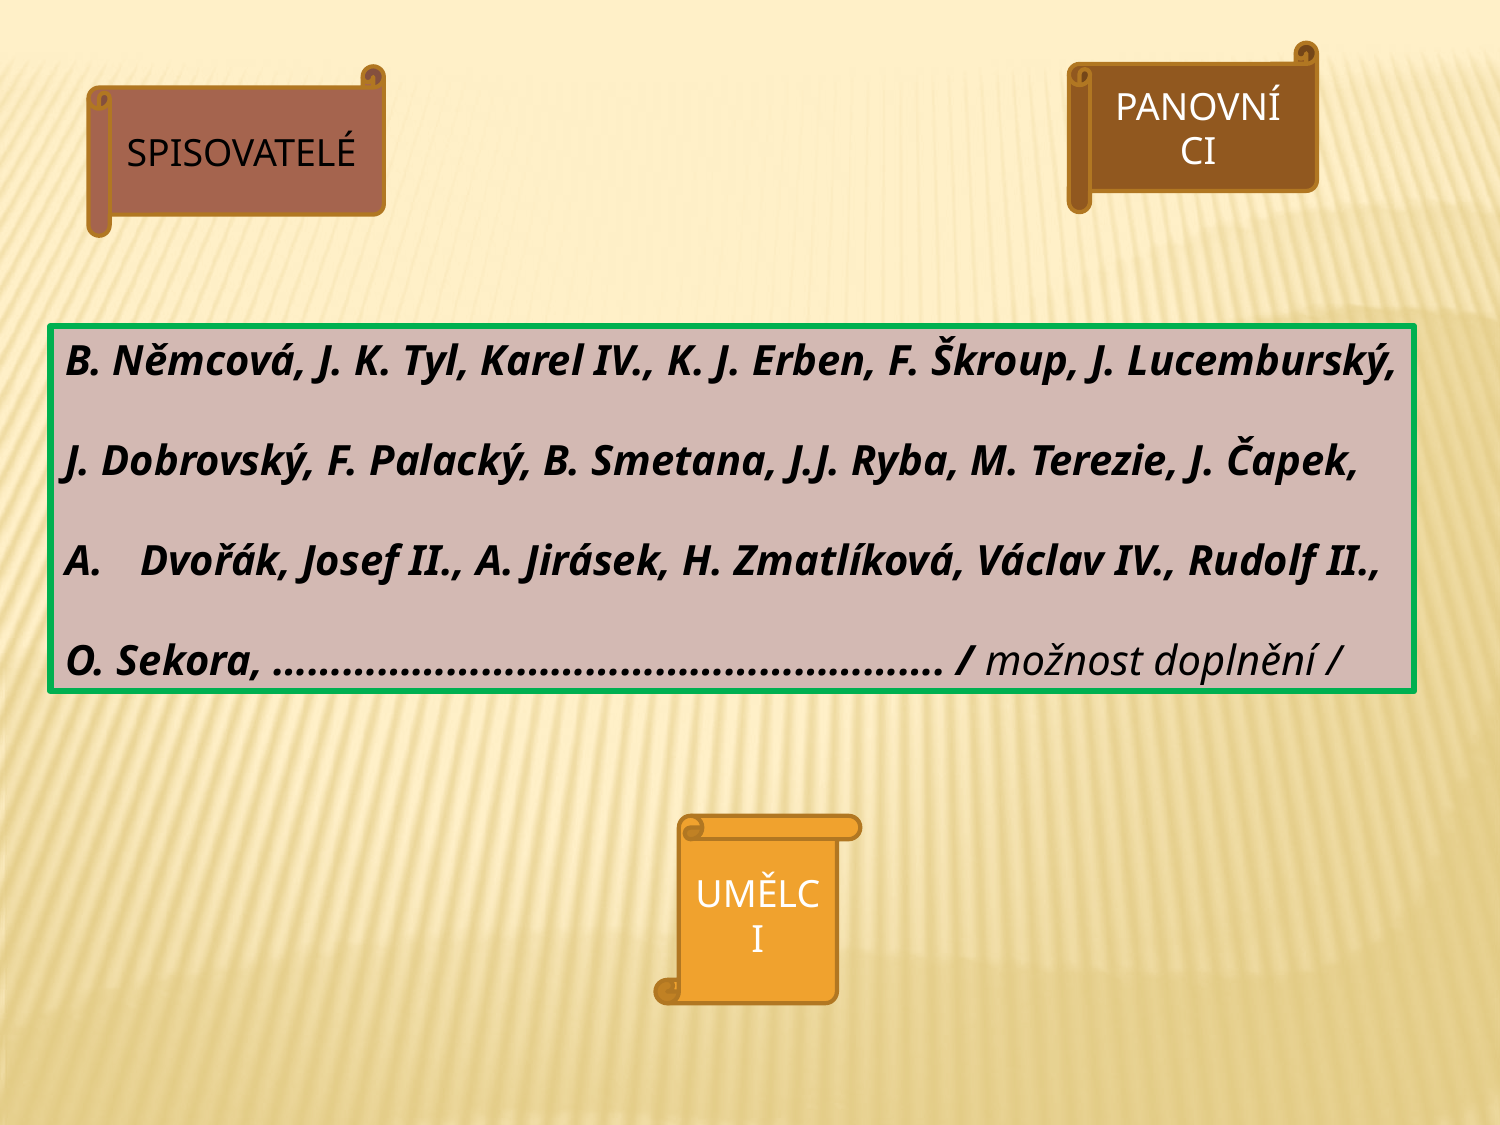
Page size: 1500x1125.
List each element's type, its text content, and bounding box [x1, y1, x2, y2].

text_box PANOVNÍCI [1066, 40, 1320, 215]
text_box B. Němcová, J. K. Tyl, Karel IV., K. J. Erben, F. Škroup, J. Lucemburský, J. Dobrovský, F. Palacký, B. Smetana, J.J. Ryba, M. Terezie, J. Čapek, Dvořák, Josef II., A. Jirásek, H. Zmatlíková, Václav IV., Rudolf II., O. Sekora, …………………………………………………. / možnost doplnění / [50, 326, 1414, 692]
text_box SPISOVATELÉ [86, 64, 386, 238]
text_box UMĚLCI [653, 813, 863, 1006]
